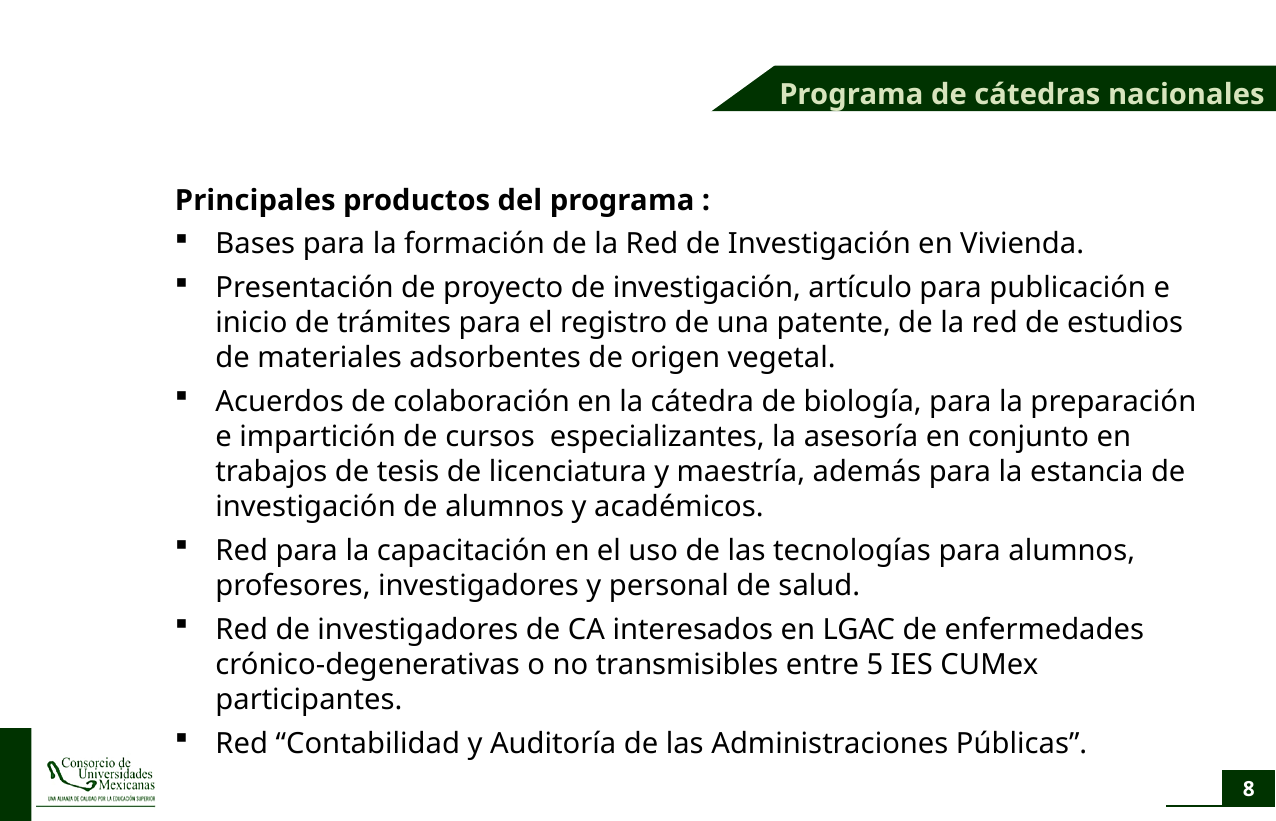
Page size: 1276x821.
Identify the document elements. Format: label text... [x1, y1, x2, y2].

text_box Principales productos del programa : Bases para la formación de la Red de Investigación en Vivienda. Presentación de proyecto de investigación, artículo para publicación e inicio de trámites para el registro de una patente, de la red de estudios de materiales adsorbentes de origen vegetal. Acuerdos de colaboración en la cátedra de biología, para la preparación e impartición de cursos especializantes, la asesoría en conjunto en trabajos de tesis de licenciatura y maestría, además para la estancia de investigación de alumnos y académicos. Red para la capacitación en el uso de las tecnologías para alumnos, profesores, investigadores y personal de salud. Red de investigadores de CA interesados en LGAC de enfermedades crónico-degenerativas o no transmisibles entre 5 IES CUMex participantes. Red “Contabilidad y Auditoría de las Administraciones Públicas”. [164, 175, 1224, 765]
text_box [1221, 769, 1276, 808]
picture [36, 742, 156, 814]
text_box Programa de cátedras nacionales [662, 58, 1276, 116]
